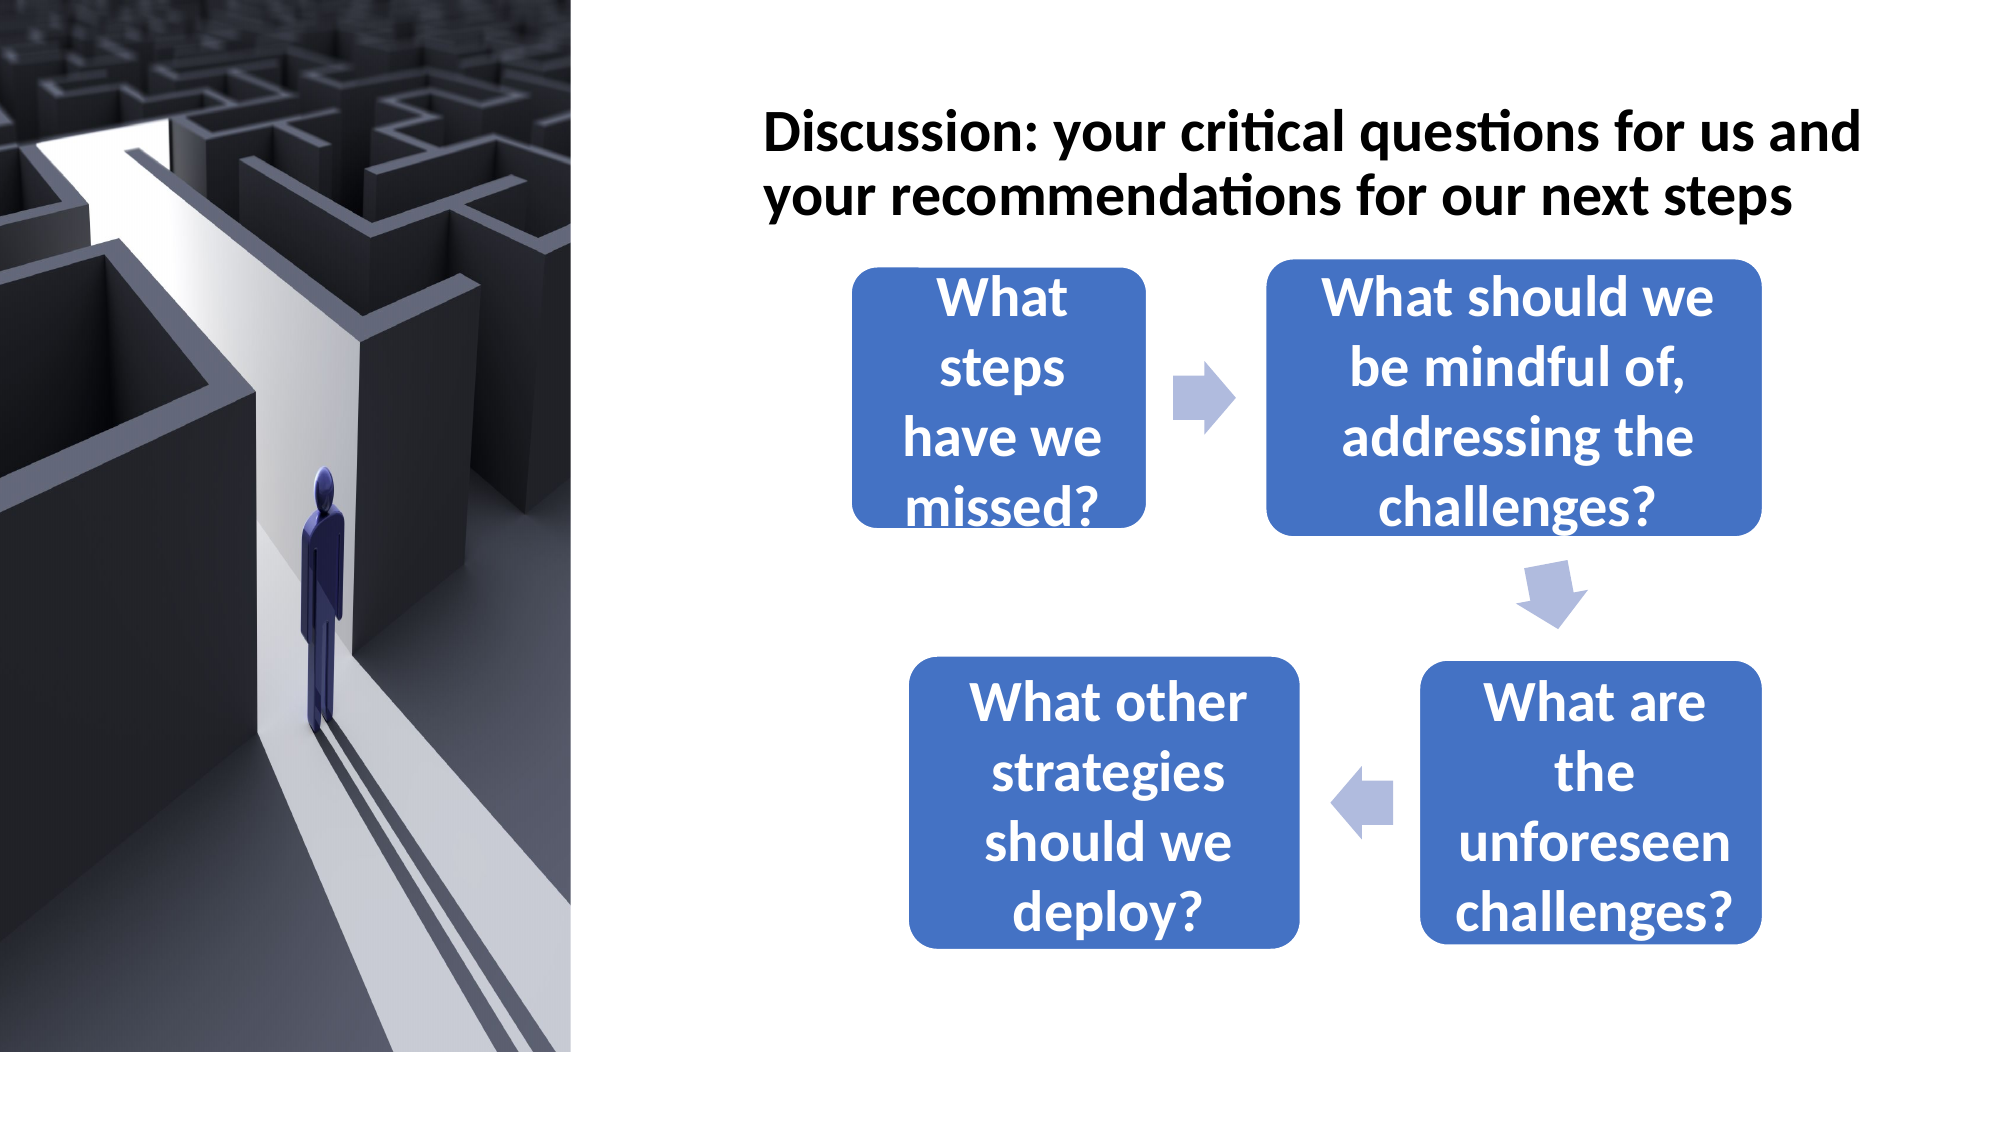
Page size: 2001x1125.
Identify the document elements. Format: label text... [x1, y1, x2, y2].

title Discussion: your critical questions for us and your recommendations for our next steps [748, 39, 1925, 237]
picture [0, 0, 571, 1052]
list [775, 258, 1838, 950]
